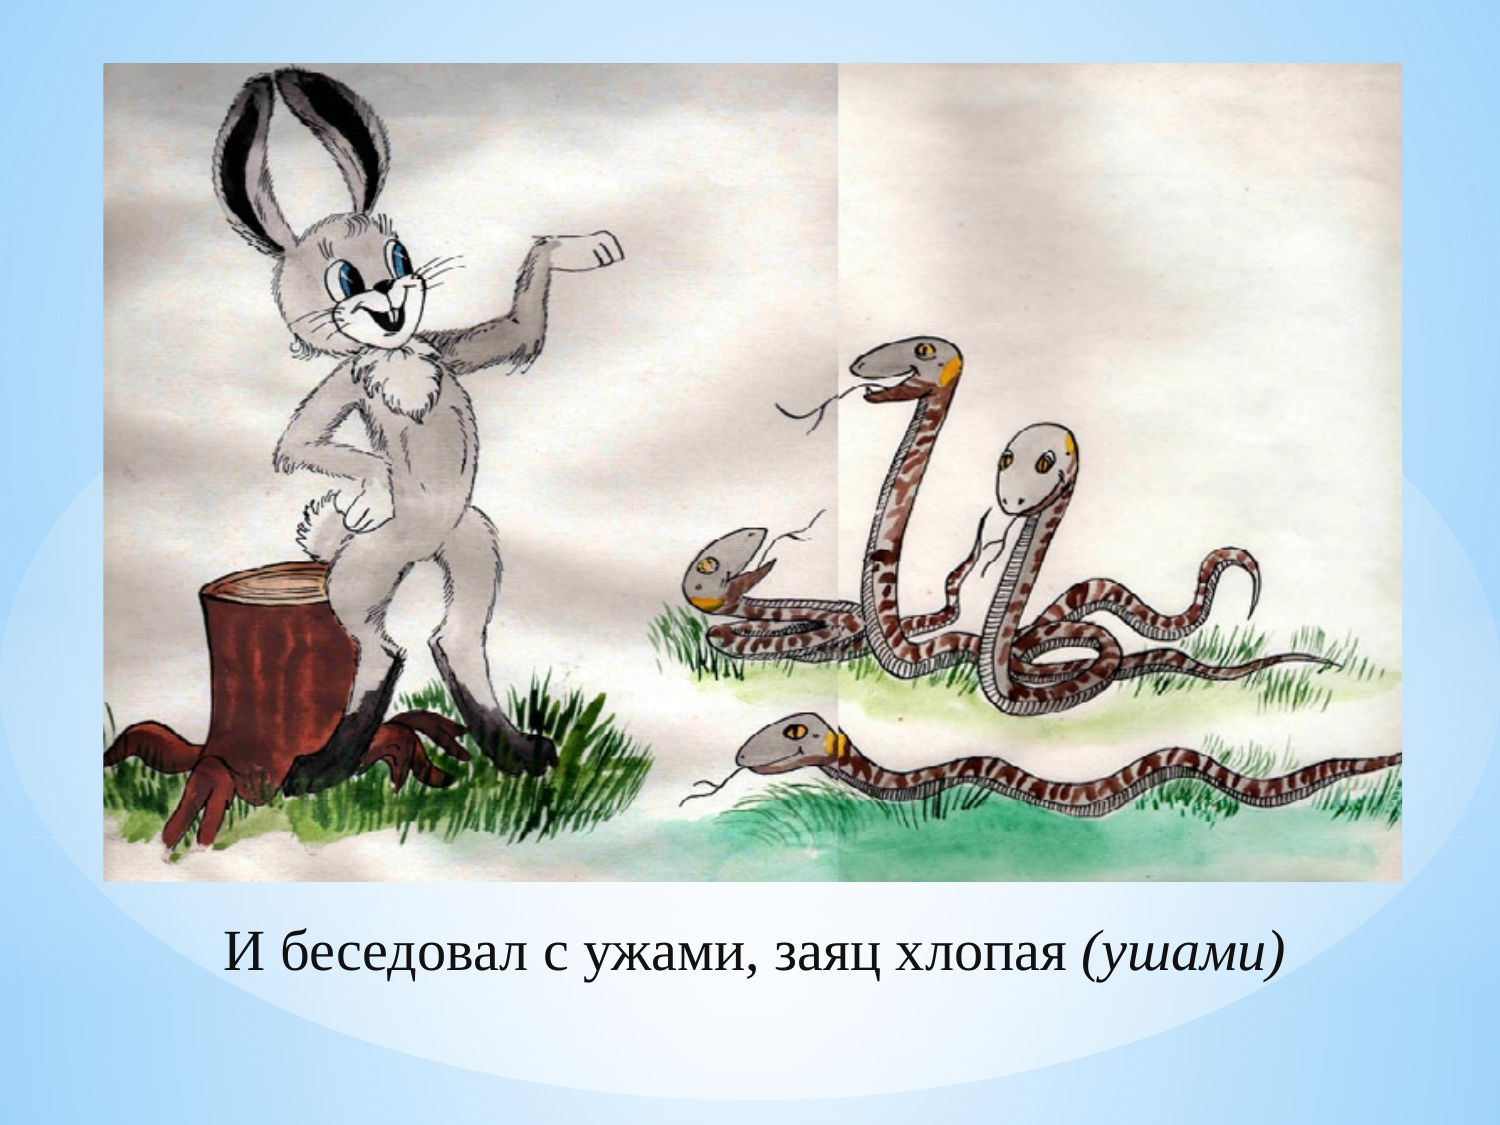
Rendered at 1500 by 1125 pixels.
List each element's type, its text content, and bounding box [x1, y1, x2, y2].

picture [103, 63, 1403, 882]
title И беседовал с ужами, заяц хлопая (ушами) [112, 905, 1398, 1023]
